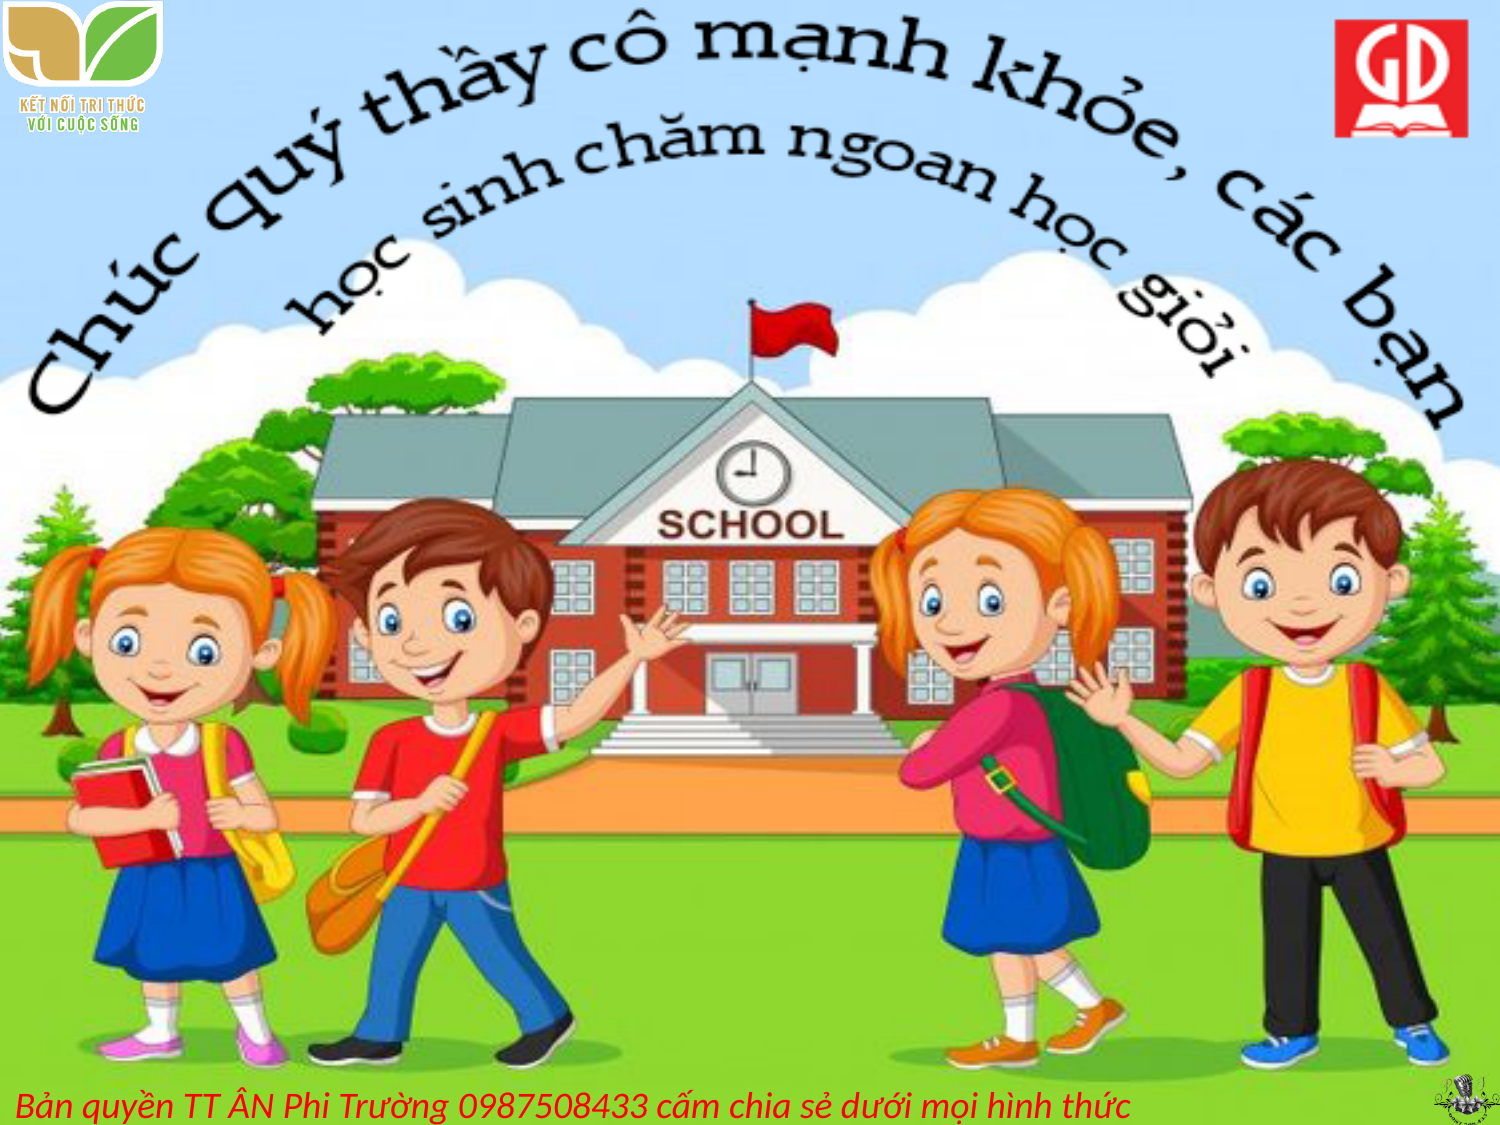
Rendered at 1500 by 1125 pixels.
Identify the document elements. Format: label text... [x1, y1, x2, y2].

picture [0, 0, 1500, 1125]
text_box Bản quyền TT ÂN Phi Trường 0987508433 cấm chia sẻ dưới mọi hình thức [0, 1073, 1164, 1125]
